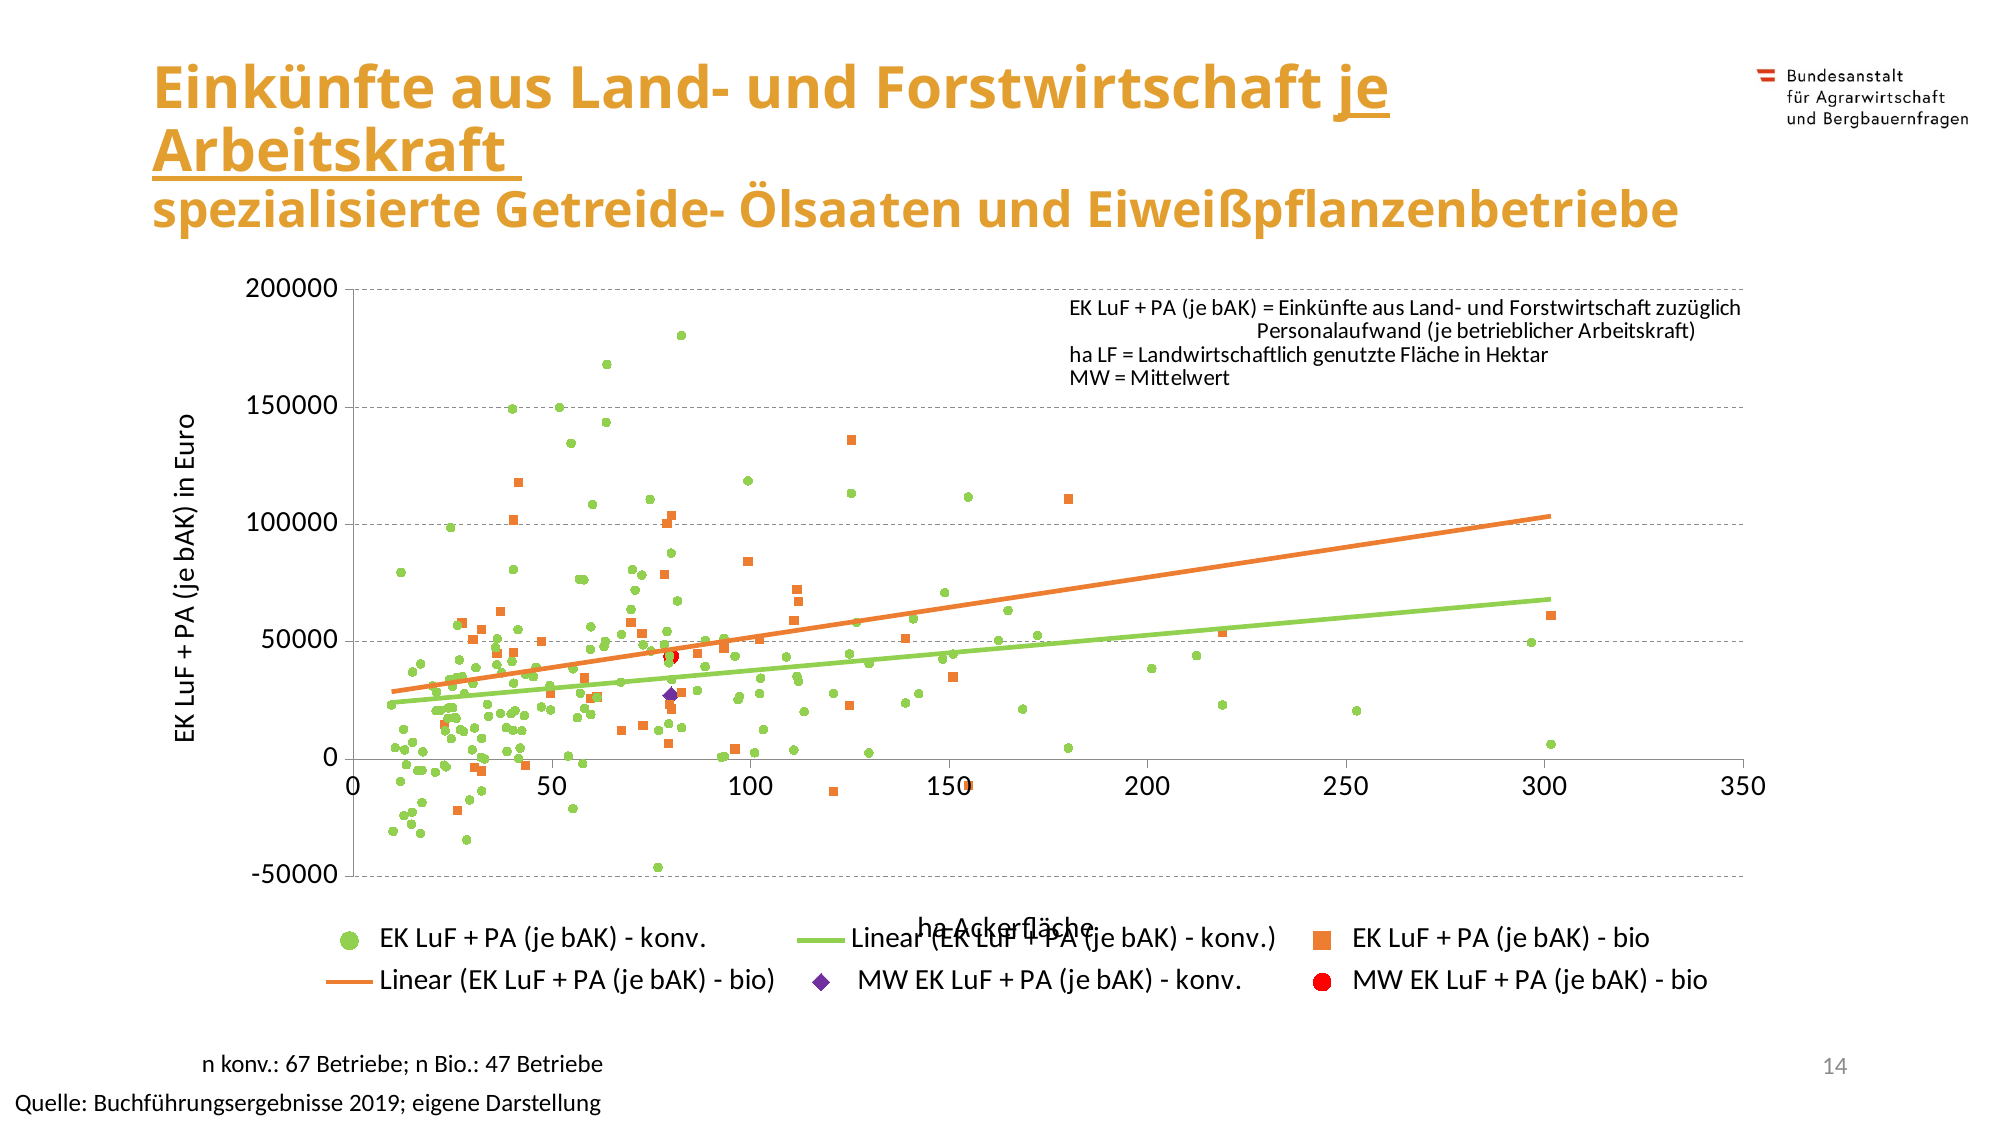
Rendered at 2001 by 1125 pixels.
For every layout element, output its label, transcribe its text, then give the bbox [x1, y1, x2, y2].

picture [1744, 57, 1981, 136]
slide_number 14 [1558, 1039, 1863, 1079]
title Einkünfte aus Land- und Forstwirtschaft je Arbeitskraft spezialisierte Getreide- Ölsaaten und Eiweißpflanzenbetriebe [137, 59, 1732, 237]
text_box Quelle: Buchführungsergebnisse 2019; eigene Darstellung [0, 1079, 2000, 1125]
text_box n konv.: 67 Betriebe; n Bio.: 47 Betriebe [187, 1039, 951, 1085]
chart [137, 247, 1863, 1009]
